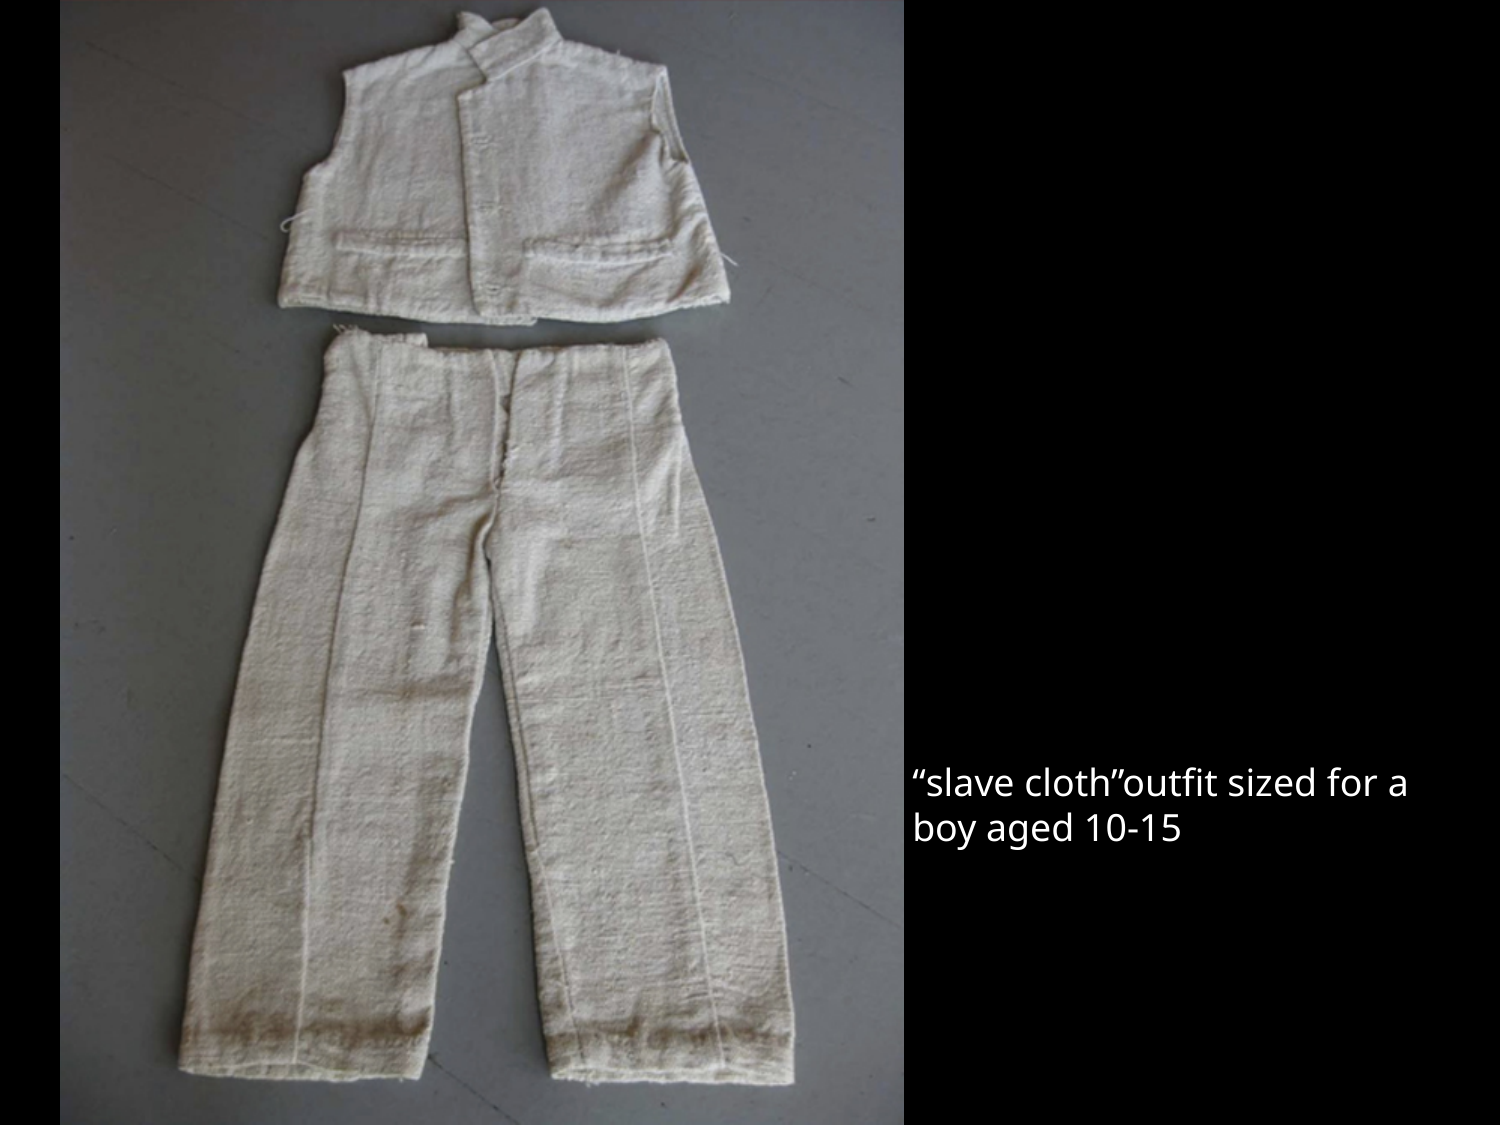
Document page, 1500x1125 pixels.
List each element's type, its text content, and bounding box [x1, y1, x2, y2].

text_box “slave cloth”outfit sized for a boy aged 10-15 [908, 752, 1482, 857]
picture [60, 0, 904, 1125]
